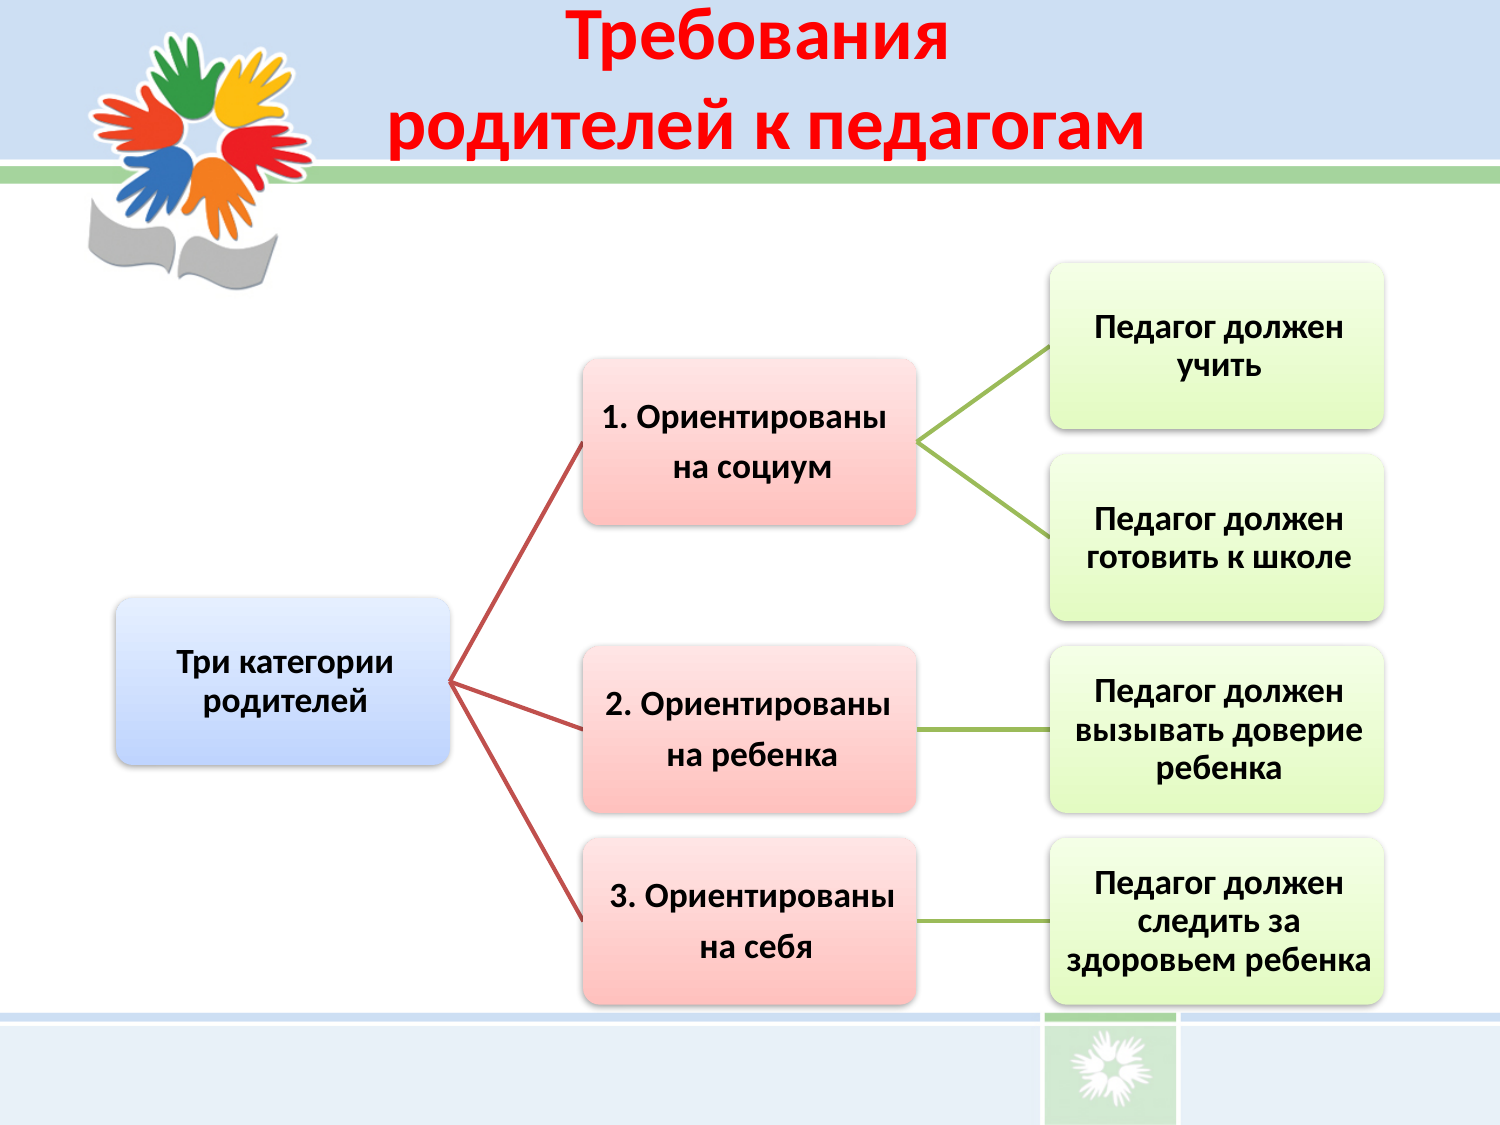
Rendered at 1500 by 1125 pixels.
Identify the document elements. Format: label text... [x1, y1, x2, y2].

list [74, 262, 1426, 1006]
picture [0, 0, 1500, 1125]
title Требования родителей к педагогам [75, 0, 1459, 149]
